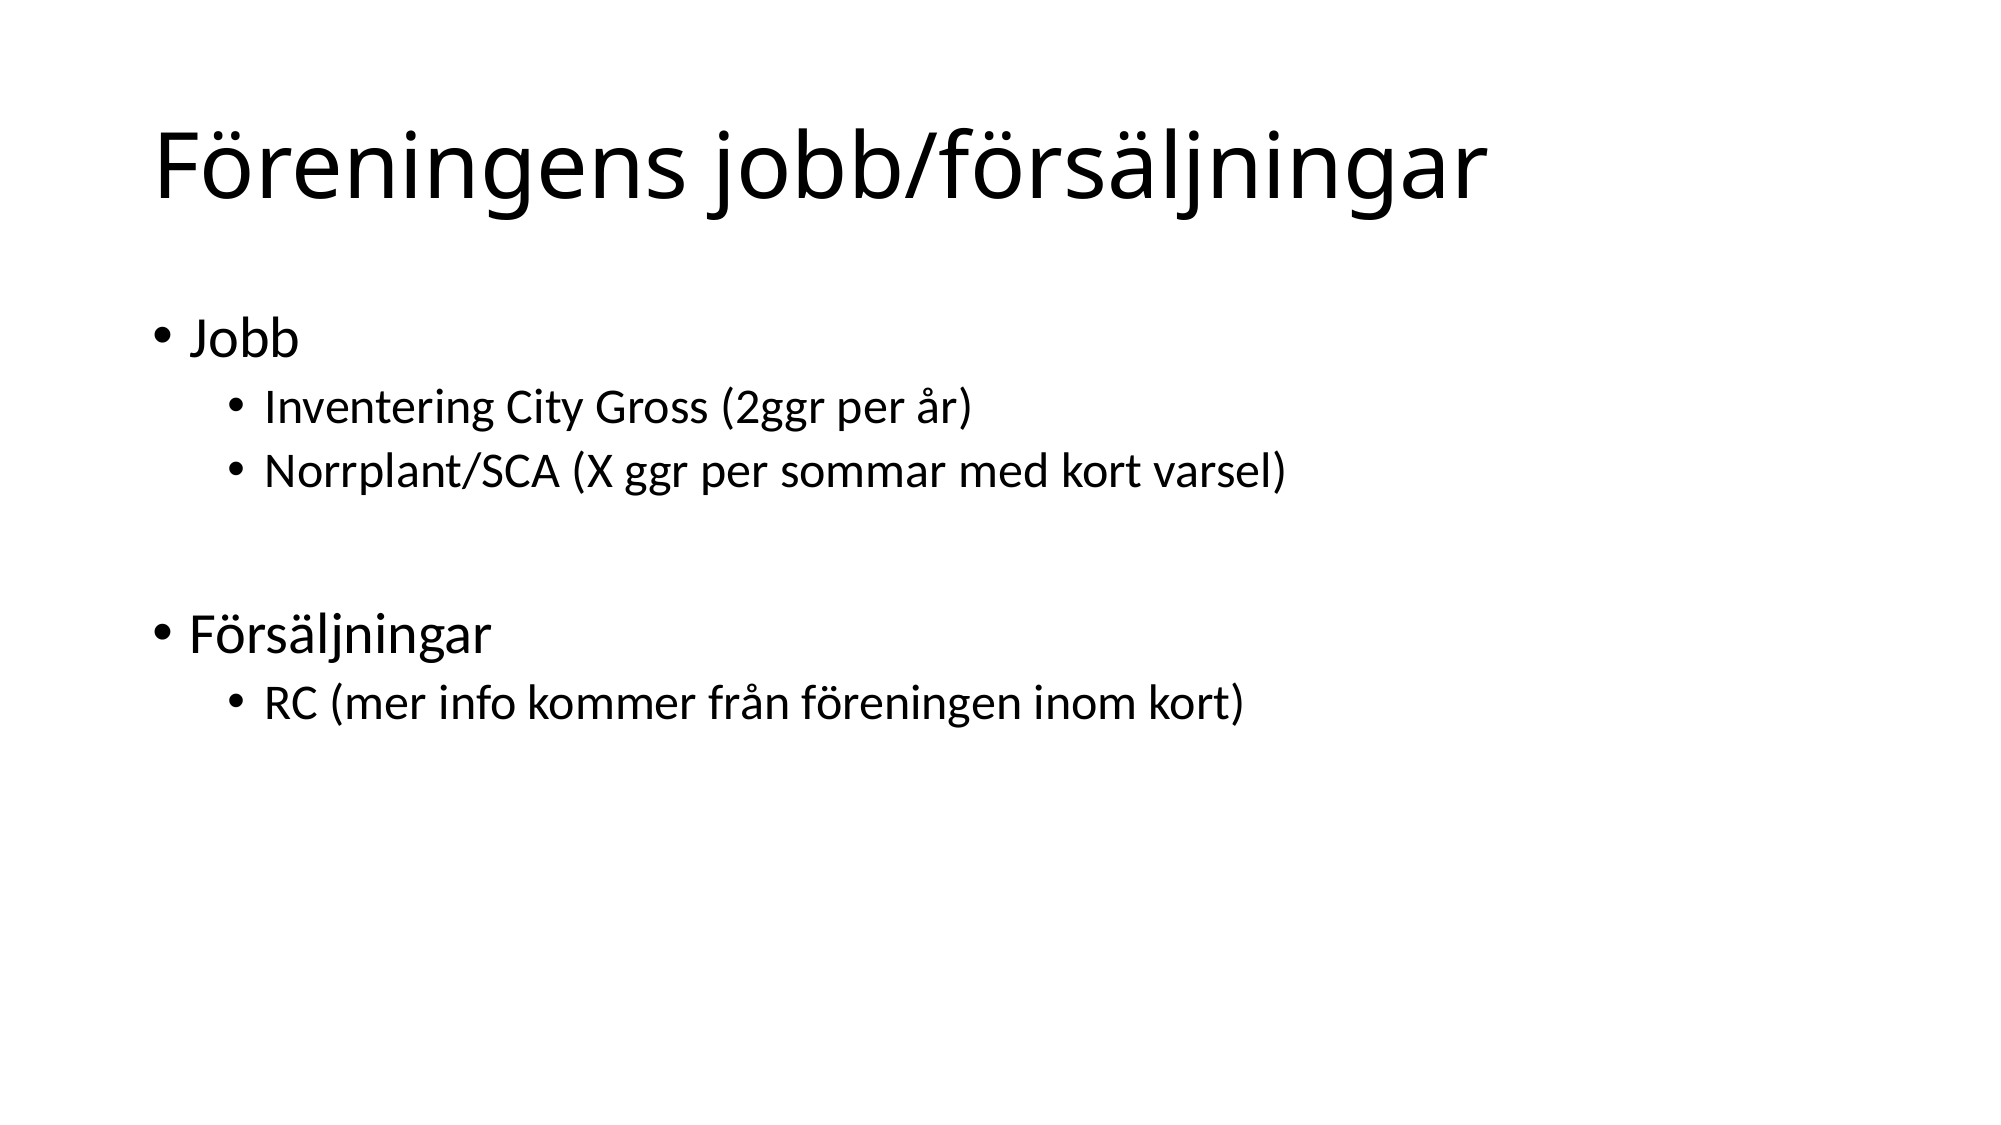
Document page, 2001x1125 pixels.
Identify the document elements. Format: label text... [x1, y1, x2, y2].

title Föreningens jobb/försäljningar [137, 59, 1863, 278]
list Jobb Inventering City Gross (2ggr per år) Norrplant/SCA (X ggr per sommar med kort varsel) Försäljningar RC (mer info kommer från föreningen inom kort) [137, 299, 1863, 1014]
